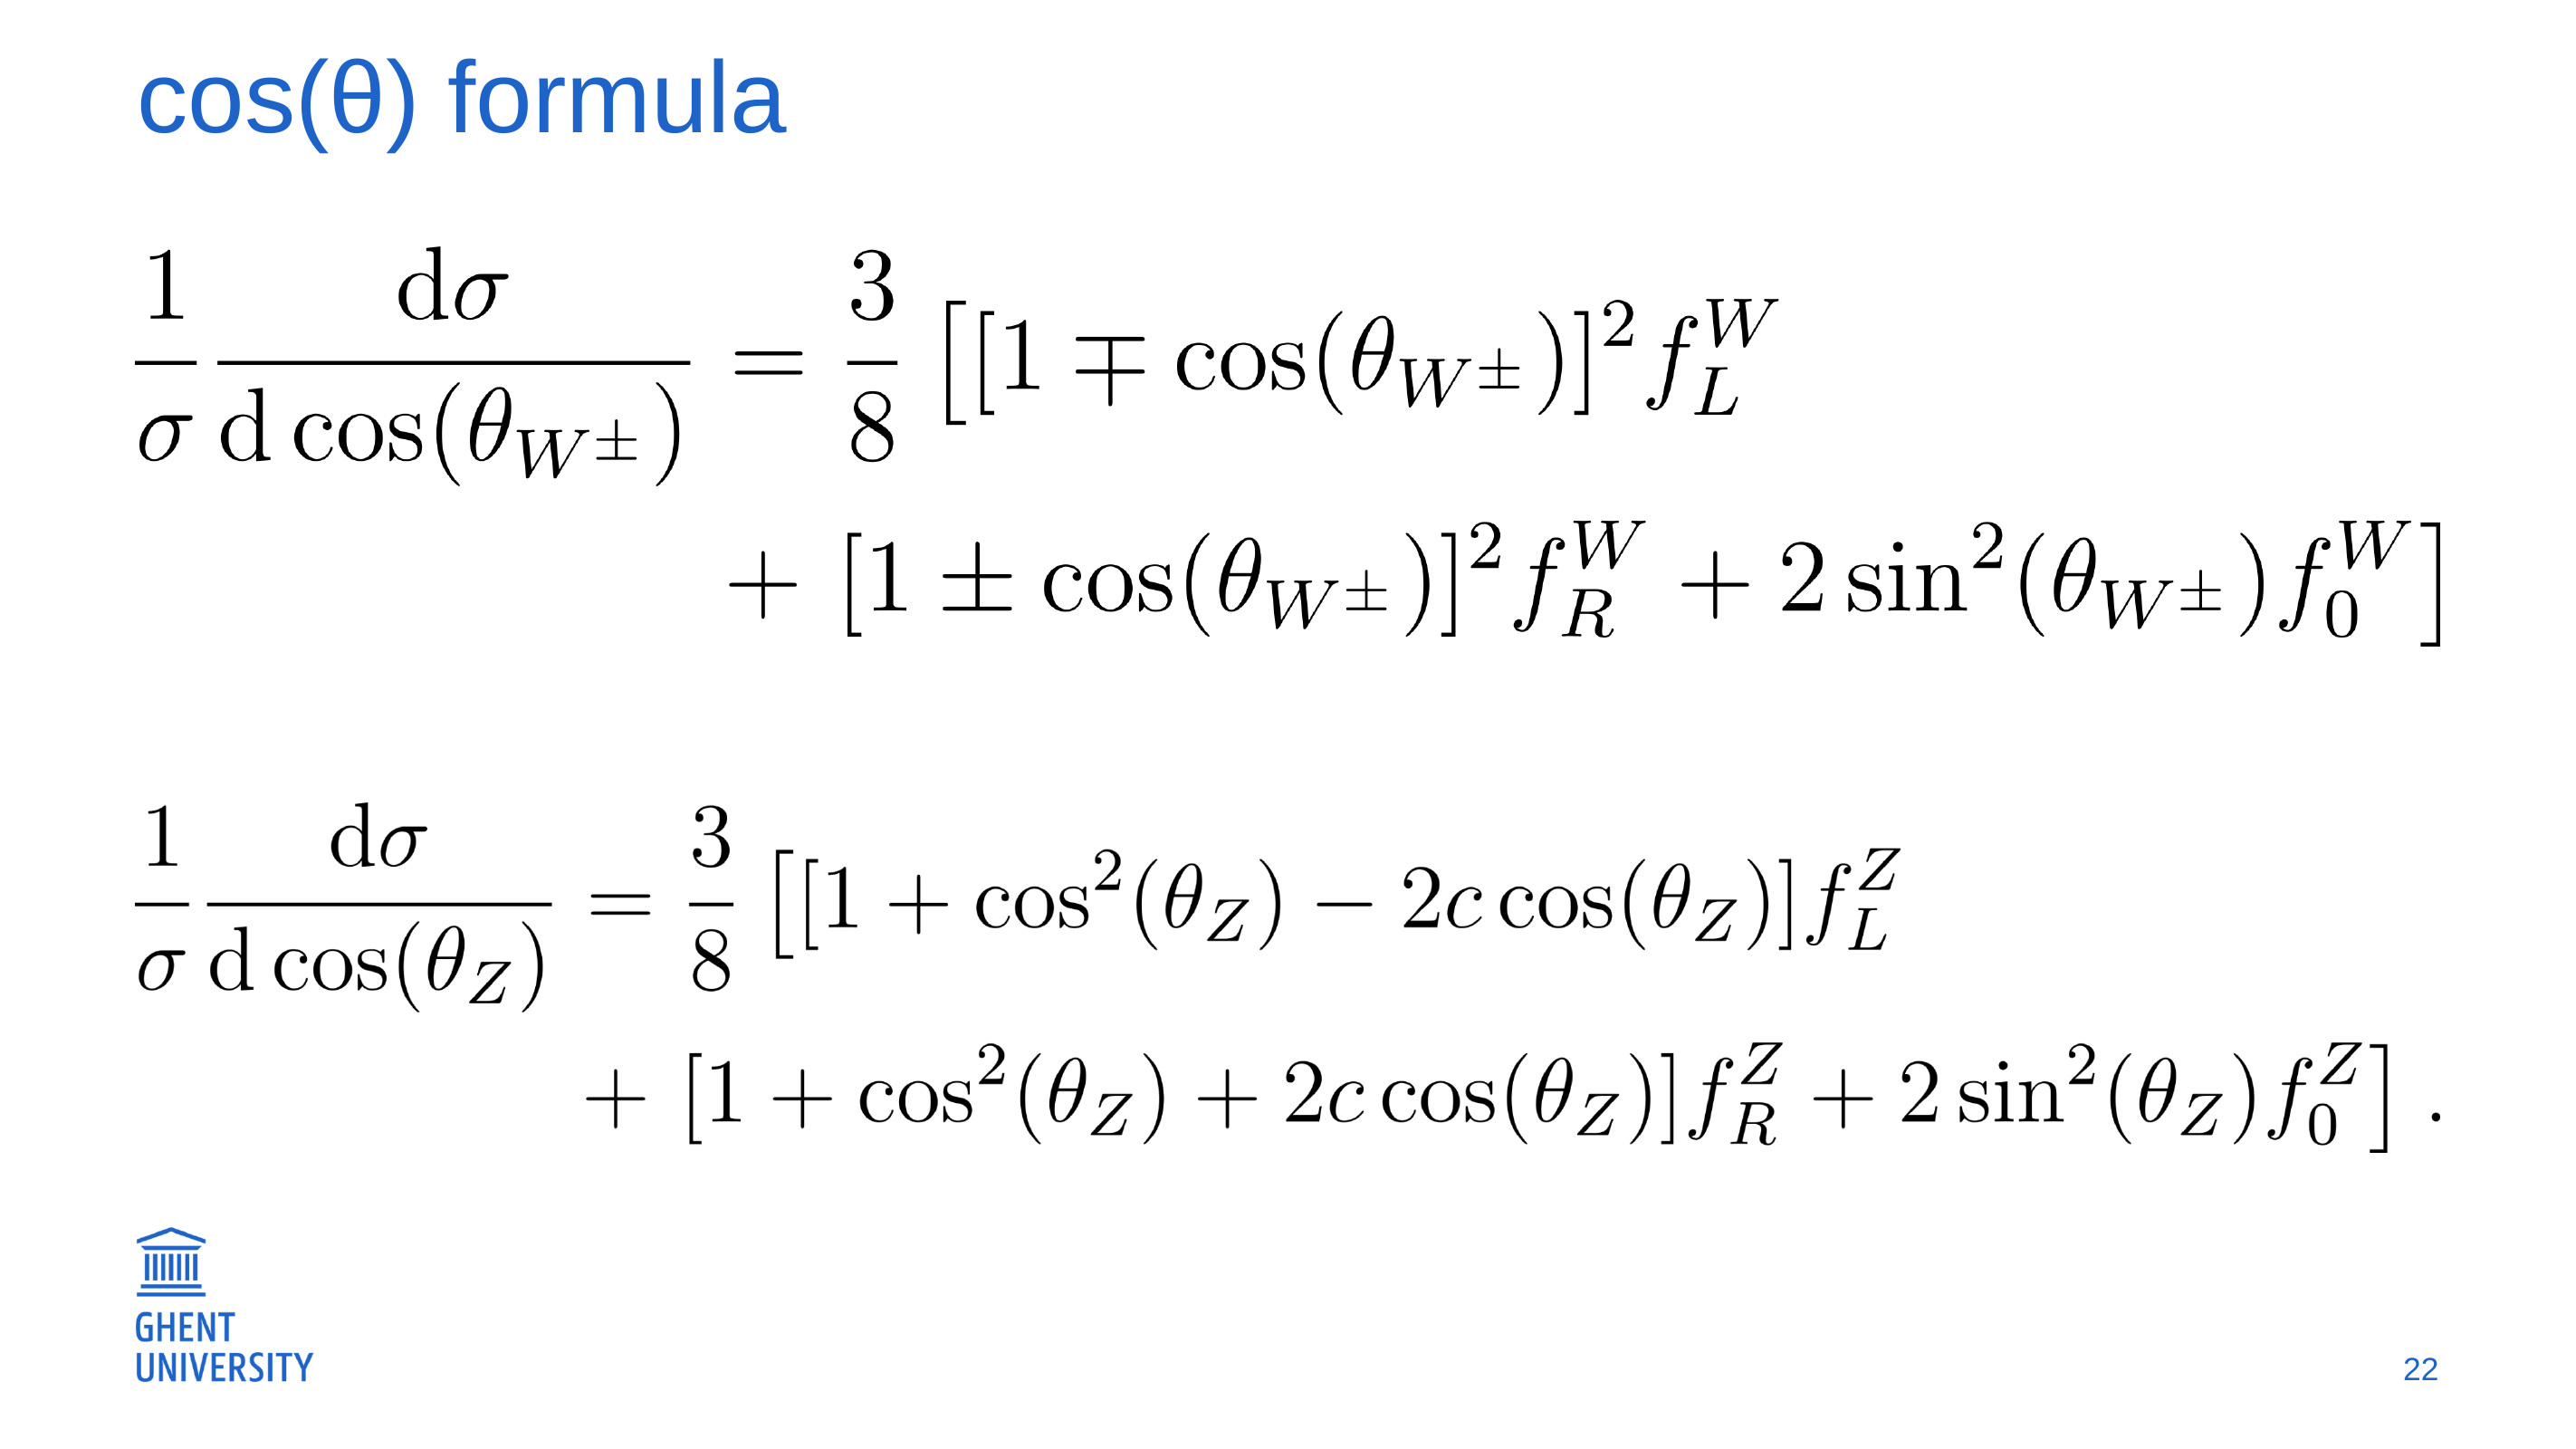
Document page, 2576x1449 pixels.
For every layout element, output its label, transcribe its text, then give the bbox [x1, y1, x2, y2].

picture [135, 802, 2440, 1153]
picture [68, 1175, 411, 1449]
picture [135, 246, 2440, 647]
title cos(θ) formula [123, 37, 2456, 167]
slide_number 22 [2315, 1329, 2453, 1407]
